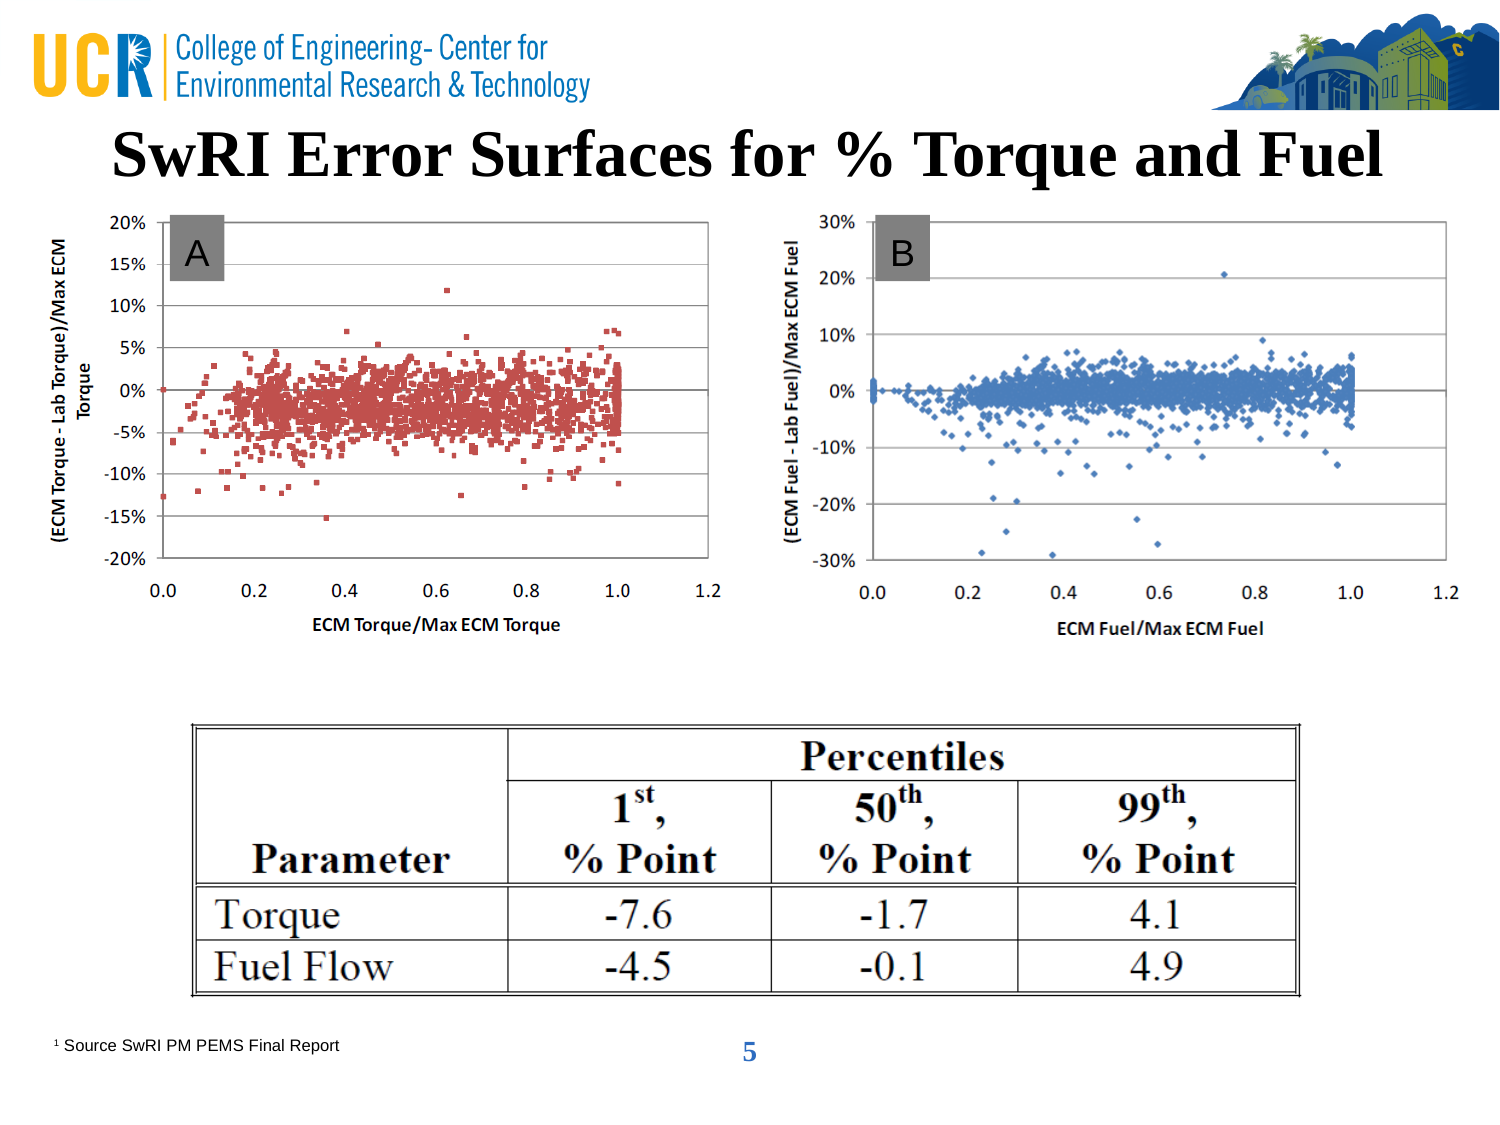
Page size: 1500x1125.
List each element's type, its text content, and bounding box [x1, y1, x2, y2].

picture [748, 203, 1470, 635]
text_box 1 Source SwRI PM PEMS Final Report [39, 1024, 356, 1063]
picture [184, 712, 1313, 1005]
picture [1209, 12, 1500, 111]
slide_number 5 [512, 1024, 988, 1103]
picture [0, 0, 623, 136]
title SwRI Error Surfaces for % Torque and Fuel [73, 105, 1424, 302]
picture [42, 210, 731, 643]
